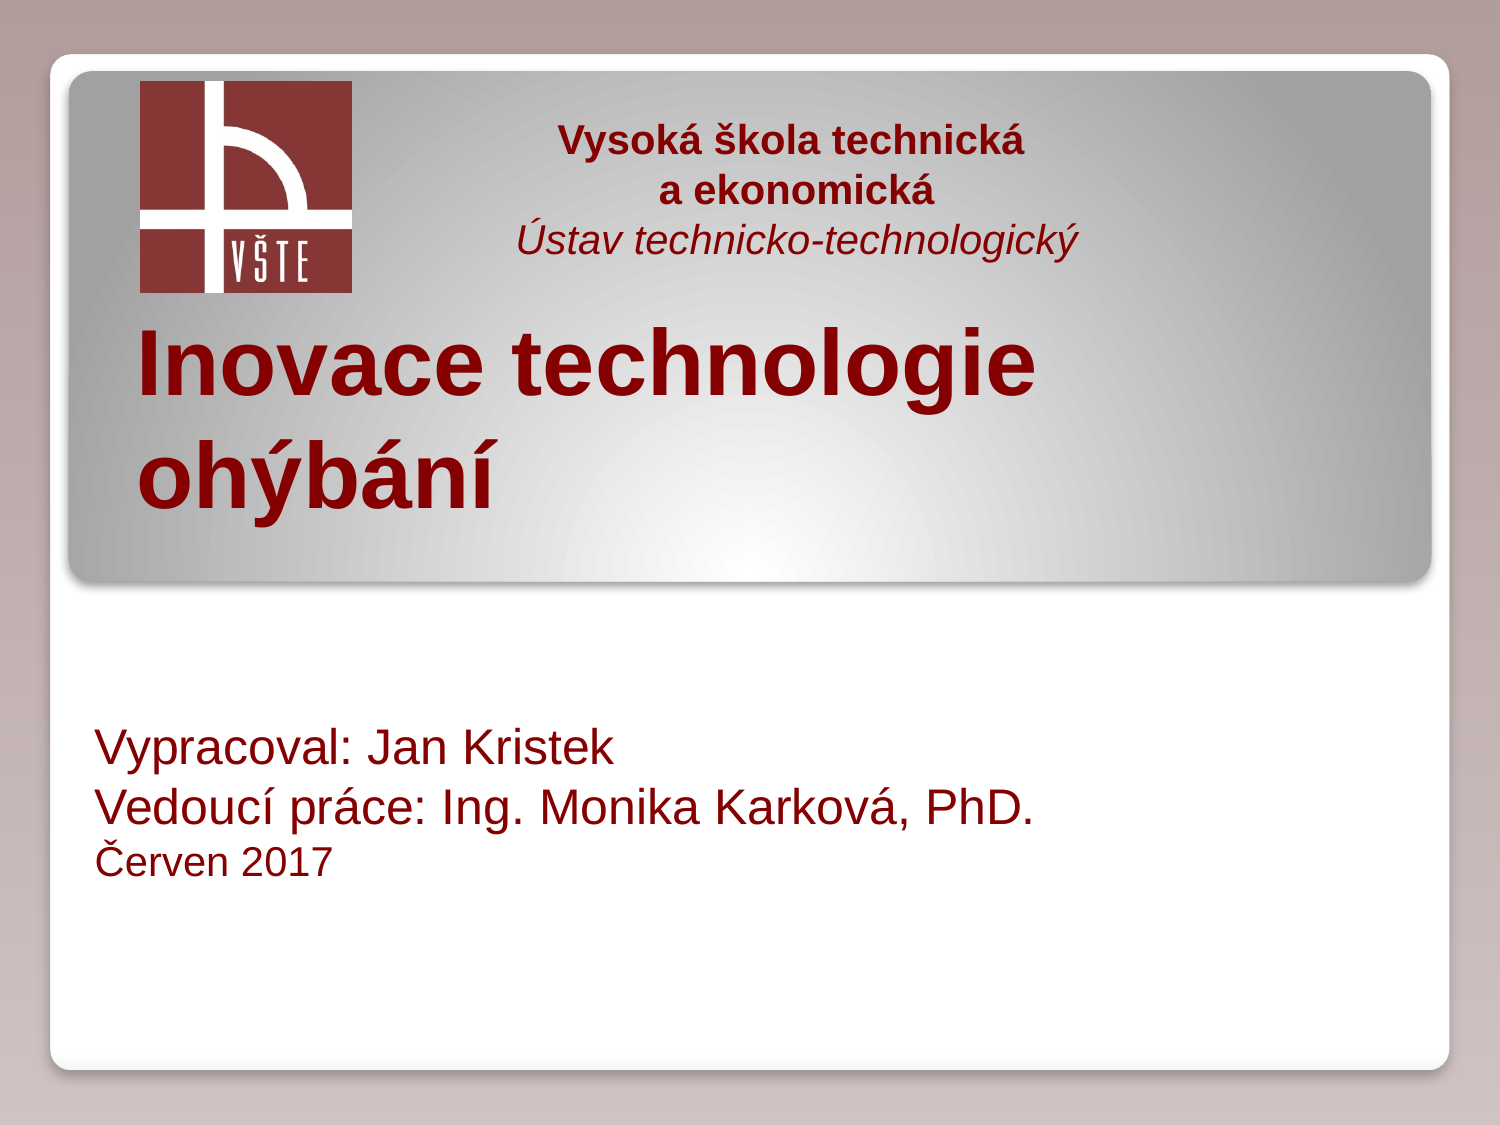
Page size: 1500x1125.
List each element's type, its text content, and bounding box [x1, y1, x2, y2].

subtitle Vypracoval: Jan Kristek Vedoucí práce: Ing. Monika Karková, PhD. Červen 2017 [58, 714, 1500, 1003]
title Inovace technologie ohýbání [128, 317, 1404, 535]
text_box Vysoká škola technická a ekonomická Ústav technicko-technologický [46, 58, 1500, 317]
picture [140, 81, 352, 294]
